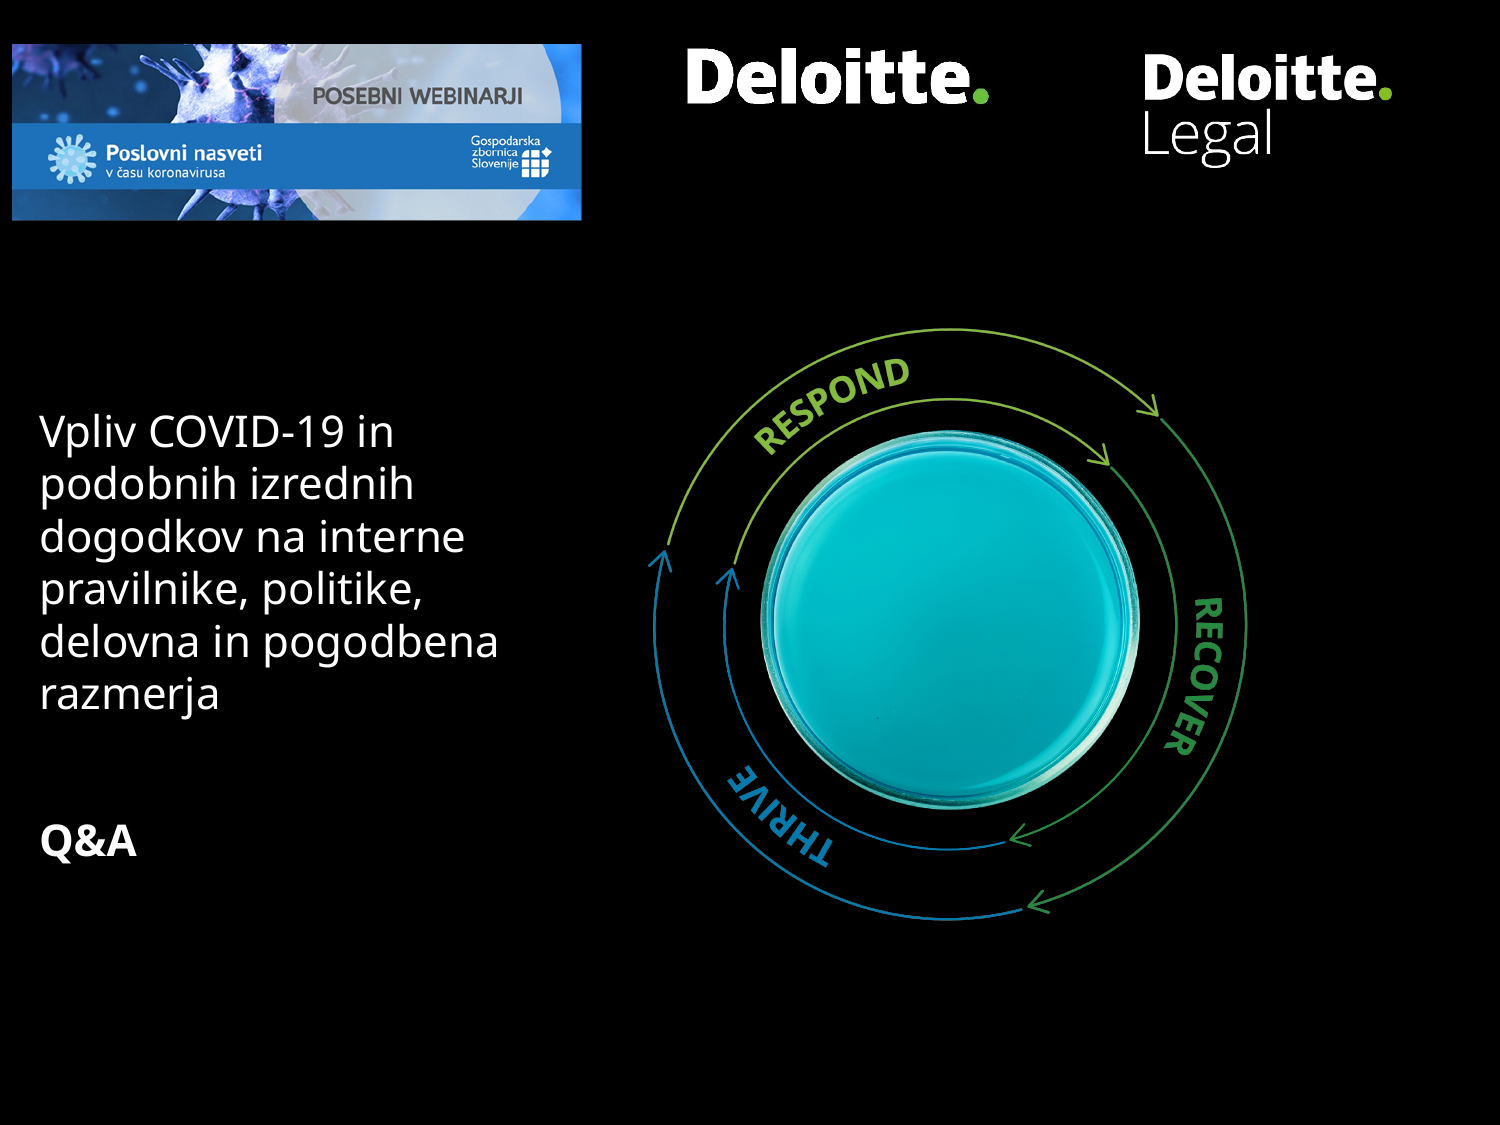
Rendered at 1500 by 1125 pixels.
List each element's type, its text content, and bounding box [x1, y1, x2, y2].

list DeloitteCOVID-19 [0, 140, 730, 450]
picture [12, 43, 582, 222]
picture [1145, 53, 1392, 169]
picture [684, 43, 992, 112]
picture [581, 255, 1313, 988]
list Vpliv COVID-19 in podobnih izrednih dogodkov na interne pravilnike, politike, delovna in pogodbena razmerja Q&A [39, 450, 555, 497]
